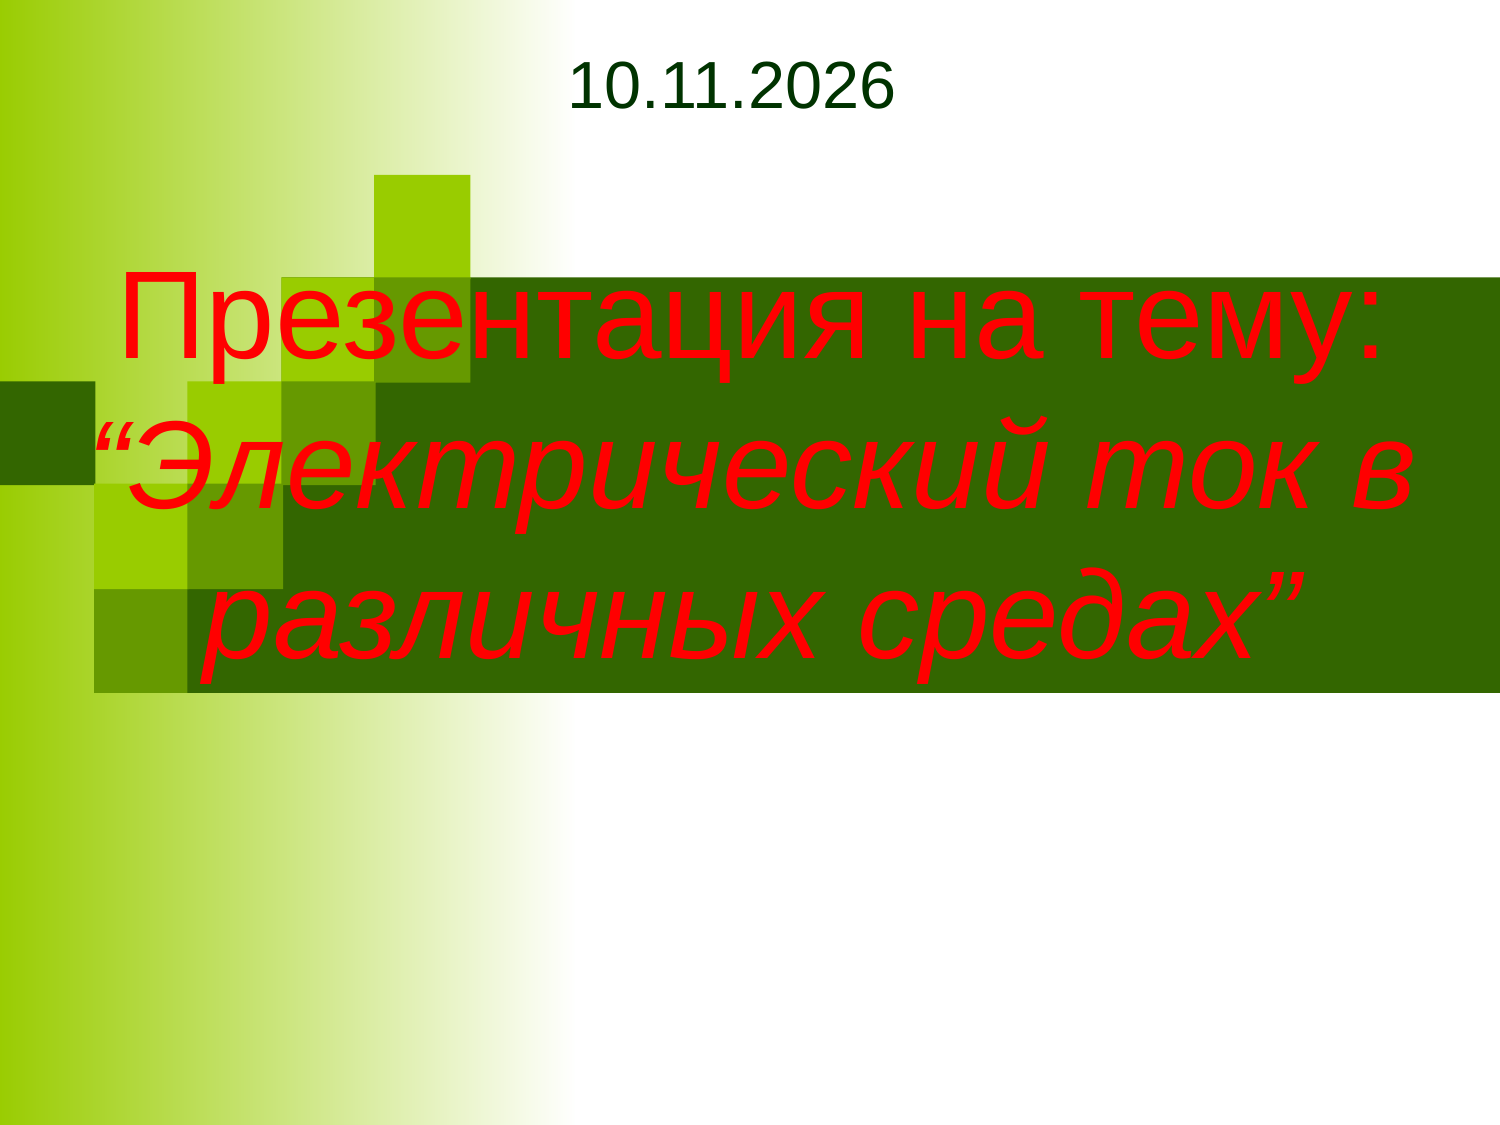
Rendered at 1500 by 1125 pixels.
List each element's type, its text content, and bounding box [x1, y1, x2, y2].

title Презентация на тему: “Электрический ток в различных средах” [29, 255, 1476, 663]
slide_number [395, 54, 1070, 130]
